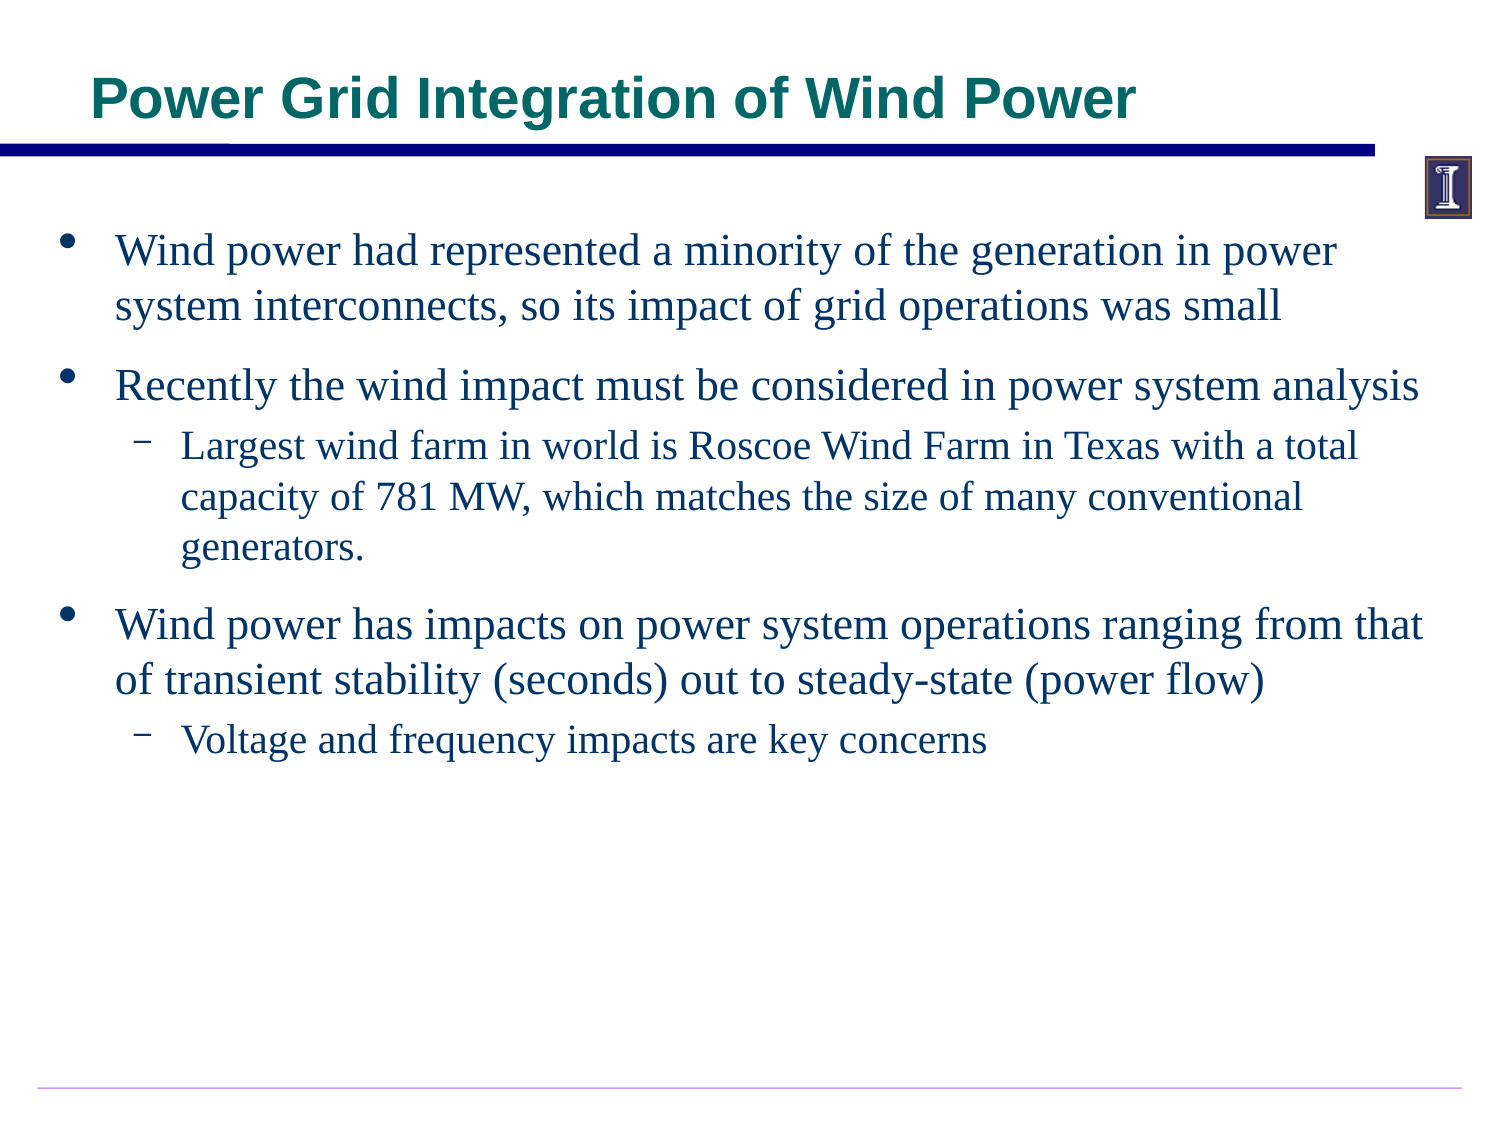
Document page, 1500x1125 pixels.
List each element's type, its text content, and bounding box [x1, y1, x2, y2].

picture [1424, 156, 1472, 219]
title Power Grid Integration of Wind Power [74, 12, 1388, 188]
list Wind power had represented a minority of the generation in power system interconnects, so its impact of grid operations was small Recently the wind impact must be considered in power system analysis Largest wind farm in world is Roscoe Wind Farm in Texas with a total capacity of 781 MW, which matches the size of many conventional generators. Wind power has impacts on power system operations ranging from that of transient stability (seconds) out to steady-state (power flow) Voltage and frequency impacts are key concerns [43, 212, 1457, 826]
